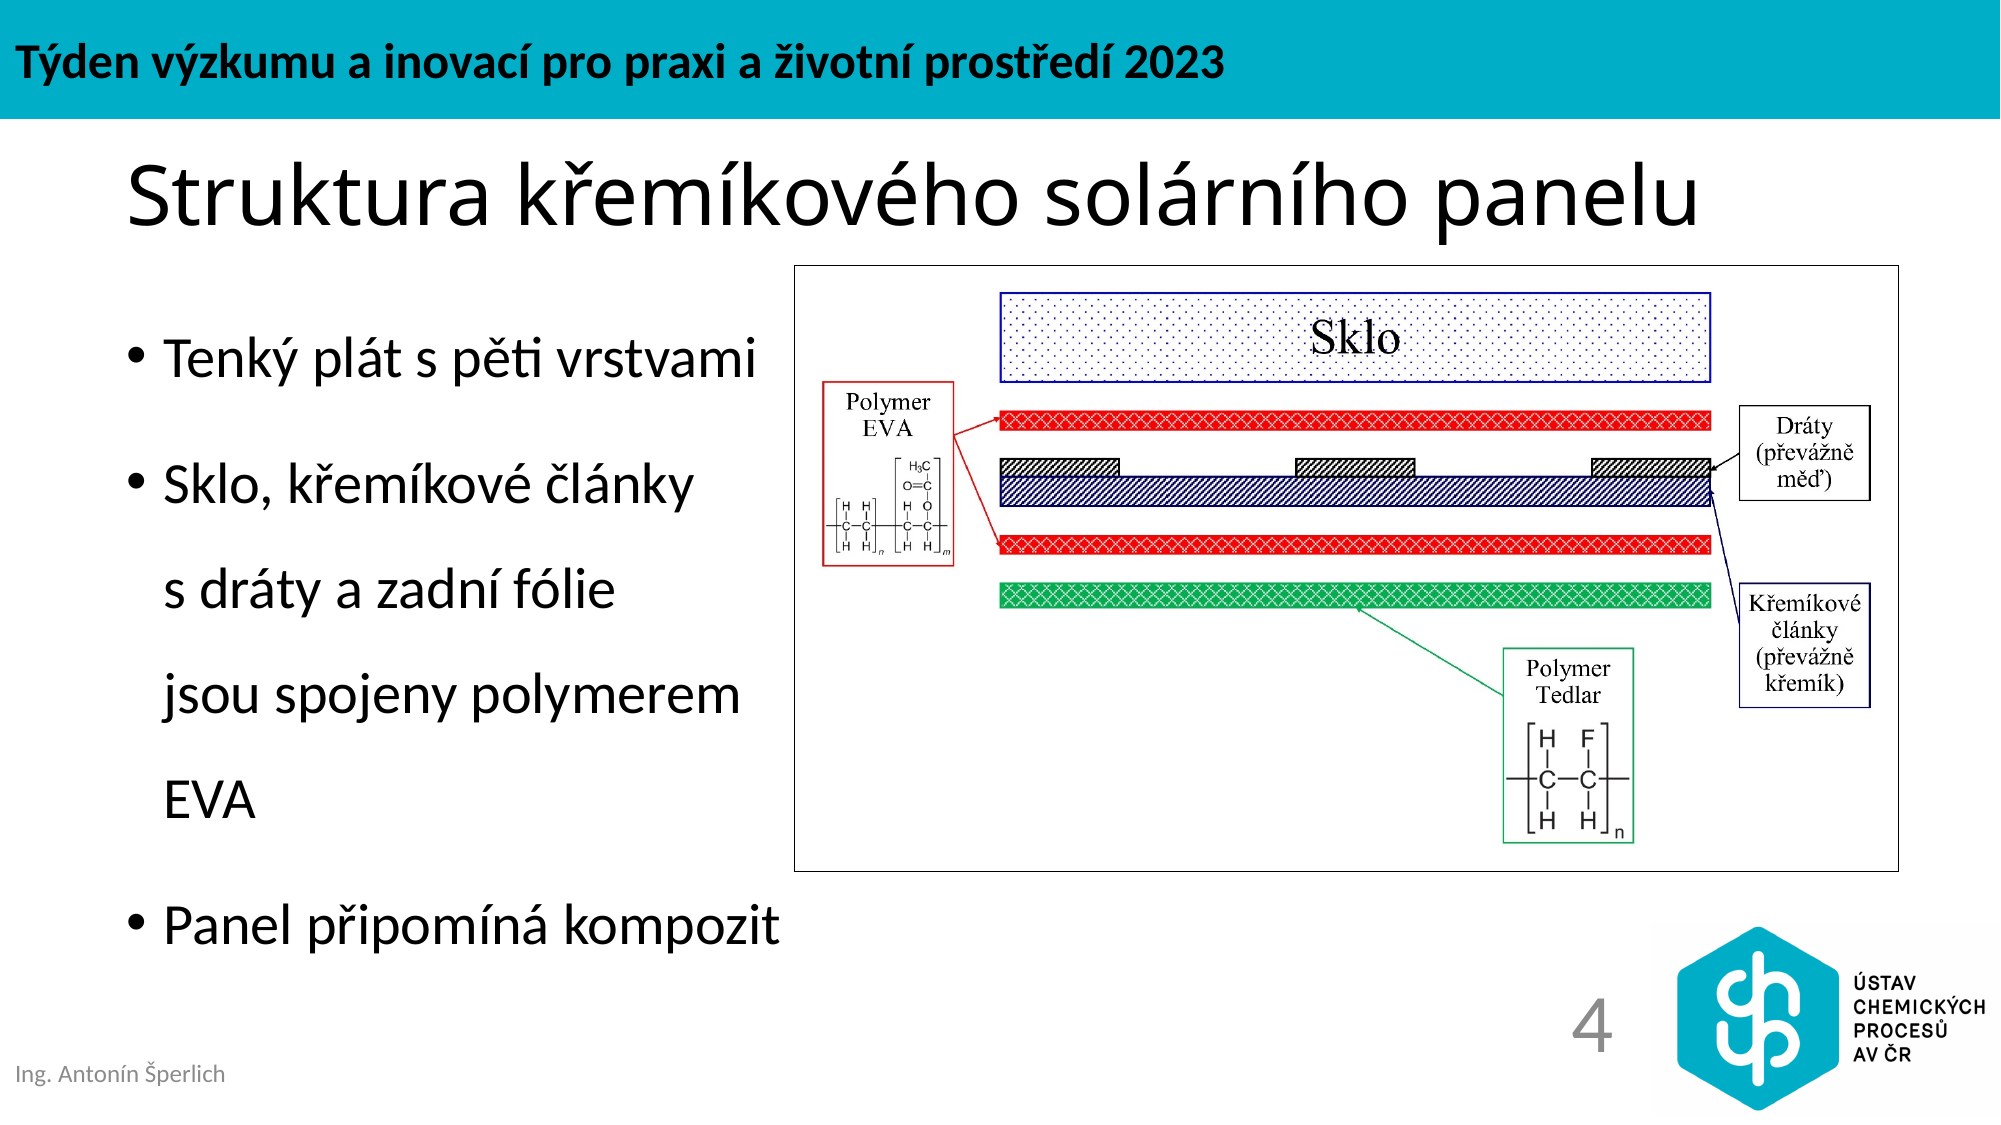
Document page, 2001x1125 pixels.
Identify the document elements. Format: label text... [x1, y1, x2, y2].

text_box [0, 0, 2000, 119]
footer Ing. Antonín Šperlich [0, 912, 296, 1125]
slide_number 4 [1533, 912, 1652, 1125]
list Tenký plát s pěti vrstvami Sklo, křemíkové články s dráty a zadní fólie jsou spojeny polymerem EVA Panel připomíná kompozit [111, 277, 1522, 991]
picture [794, 265, 1899, 872]
picture [1651, 923, 2000, 1115]
text_box Týden výzkumu a inovací pro praxi a životní prostředí 2023 [0, 14, 1300, 104]
title Struktura křemíkového solárního panelu [111, 119, 1765, 266]
